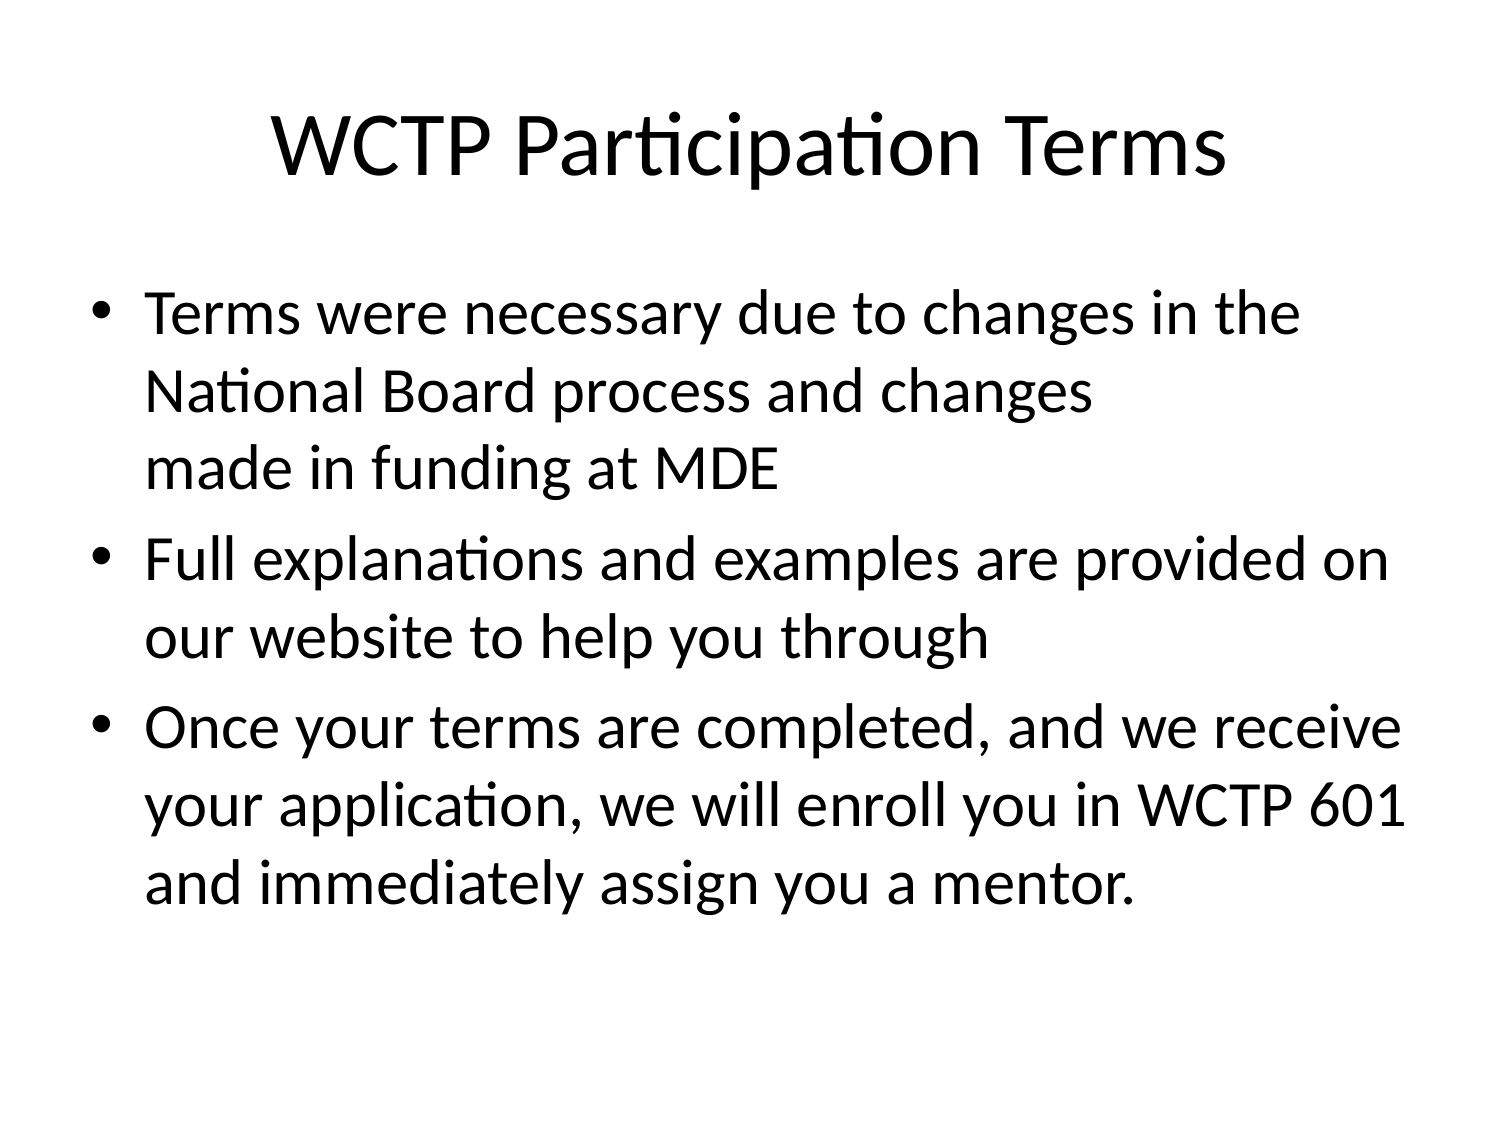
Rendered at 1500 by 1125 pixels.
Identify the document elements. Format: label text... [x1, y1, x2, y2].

title WCTP Participation Terms [75, 45, 1425, 233]
list Terms were necessary due to changes in the National Board process and changes made in funding at MDE Full explanations and examples are provided on our website to help you through Once your terms are completed, and we receive your application, we will enroll you in WCTP 601 and immediately assign you a mentor. [75, 262, 1425, 1005]
